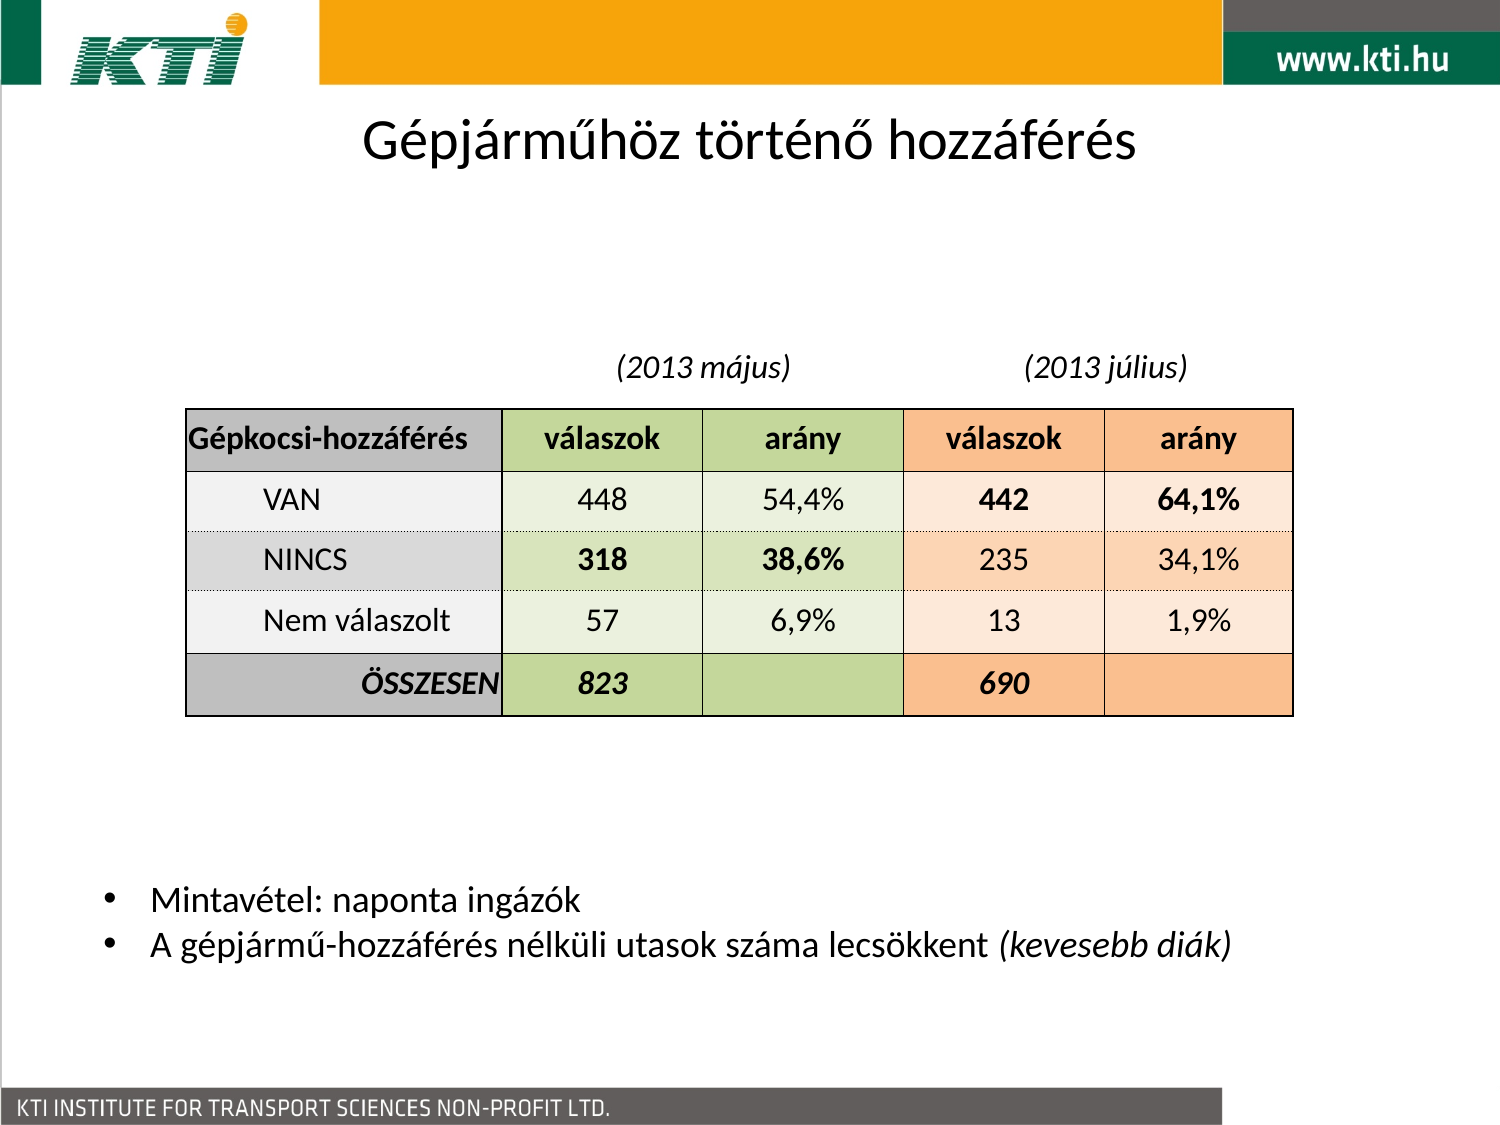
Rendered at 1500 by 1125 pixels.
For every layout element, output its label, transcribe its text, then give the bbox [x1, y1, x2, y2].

table_cell 448 [503, 472, 702, 531]
text_box Gépjárműhöz történő hozzáférés [0, 94, 1500, 256]
table_cell 442 [904, 472, 1104, 531]
table_cell 1,9% [1105, 591, 1292, 653]
table_cell 38,6% [703, 531, 903, 591]
table_cell 6,9% [703, 591, 903, 653]
text_box (2013 május) [598, 337, 809, 393]
text_box (2013 július) [1008, 337, 1204, 393]
picture [0, 256, 1500, 1125]
table_header válaszok [503, 410, 702, 471]
table_header válaszok [904, 410, 1104, 471]
table_header Gépkocsi-hozzáférés [187, 410, 501, 471]
table_cell ÖSSZESEN [187, 654, 501, 715]
table_cell 34,1% [1105, 531, 1292, 591]
table_cell 690 [904, 654, 1104, 715]
table_header arány [1105, 410, 1292, 471]
table_cell 235 [904, 531, 1104, 591]
table_cell VAN [187, 472, 501, 531]
table_header arány [703, 410, 903, 471]
table_cell Nem válaszolt [187, 591, 501, 653]
table_cell 54,4% [703, 472, 903, 531]
table_cell 318 [503, 531, 702, 591]
table_cell 57 [503, 591, 702, 653]
picture [0, 0, 1500, 94]
table_cell [703, 654, 903, 715]
table_cell NINCS [187, 531, 501, 591]
table_cell [1105, 654, 1292, 715]
table_cell 13 [904, 591, 1104, 653]
table_cell 64,1% [1105, 472, 1292, 531]
text_box Mintavétel: naponta ingázók A gépjármű-hozzáférés nélküli utasok száma lecsökkent (kevesebb diák) [88, 868, 1471, 973]
table_cell 823 [503, 654, 702, 715]
